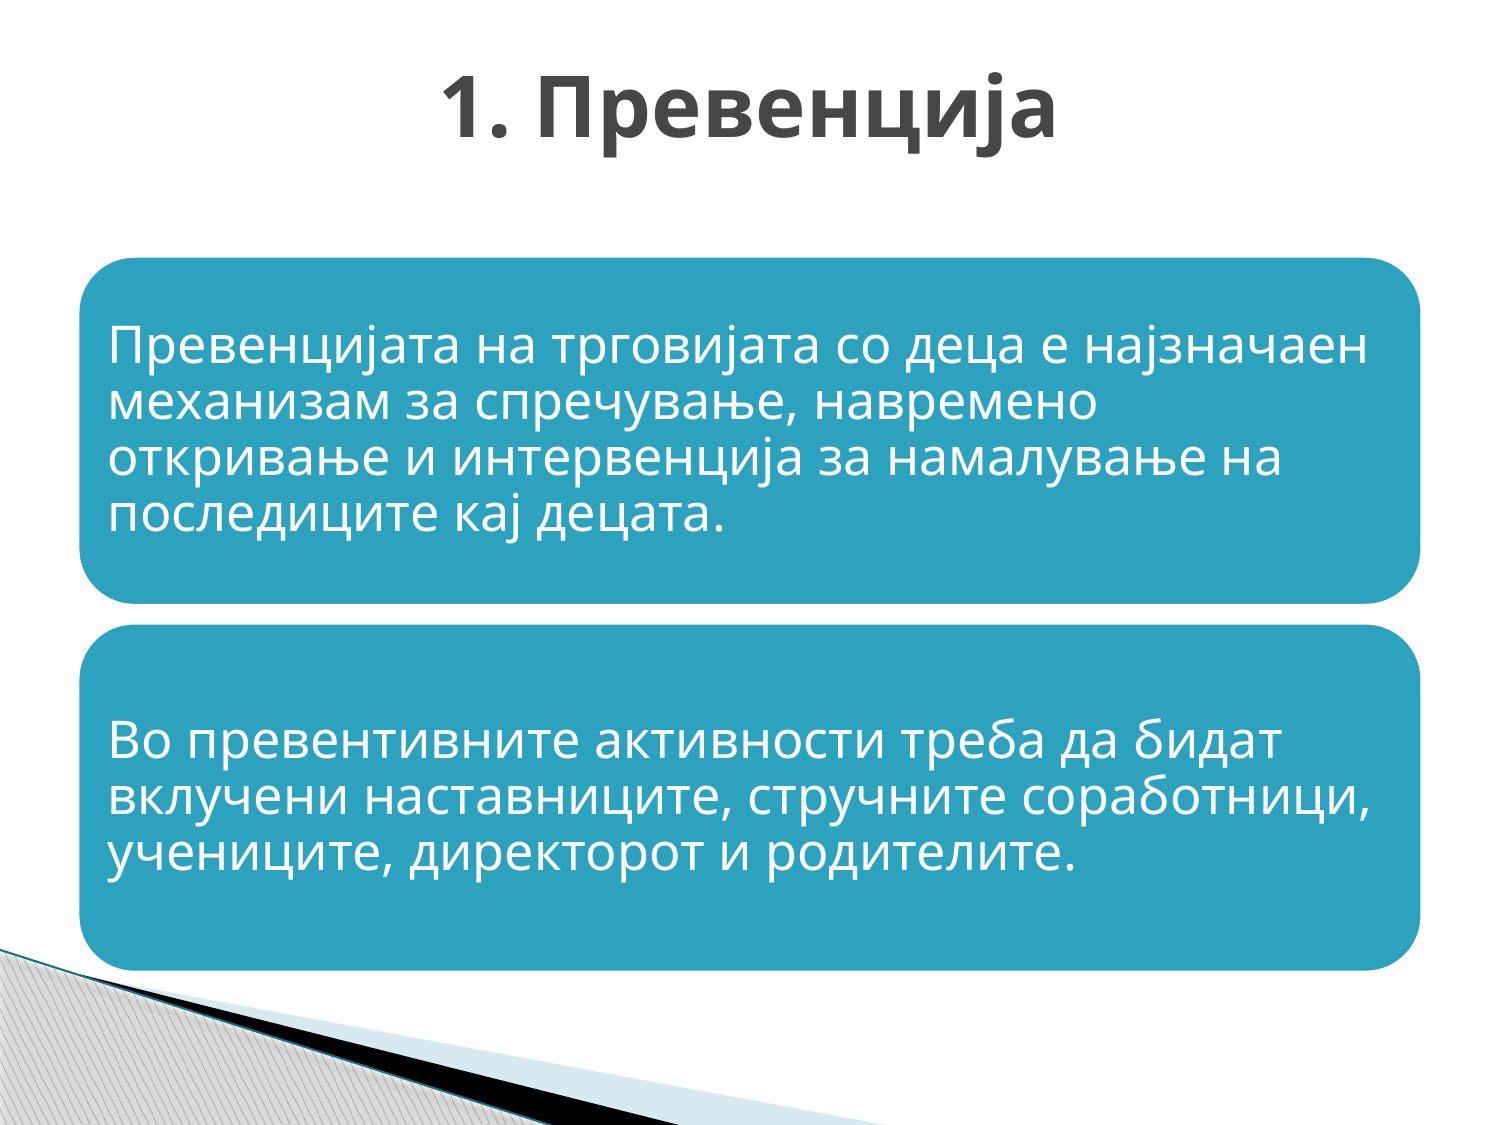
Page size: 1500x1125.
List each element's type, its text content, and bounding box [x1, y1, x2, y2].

title 1. Превенција [75, 45, 1425, 163]
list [74, 242, 1426, 986]
